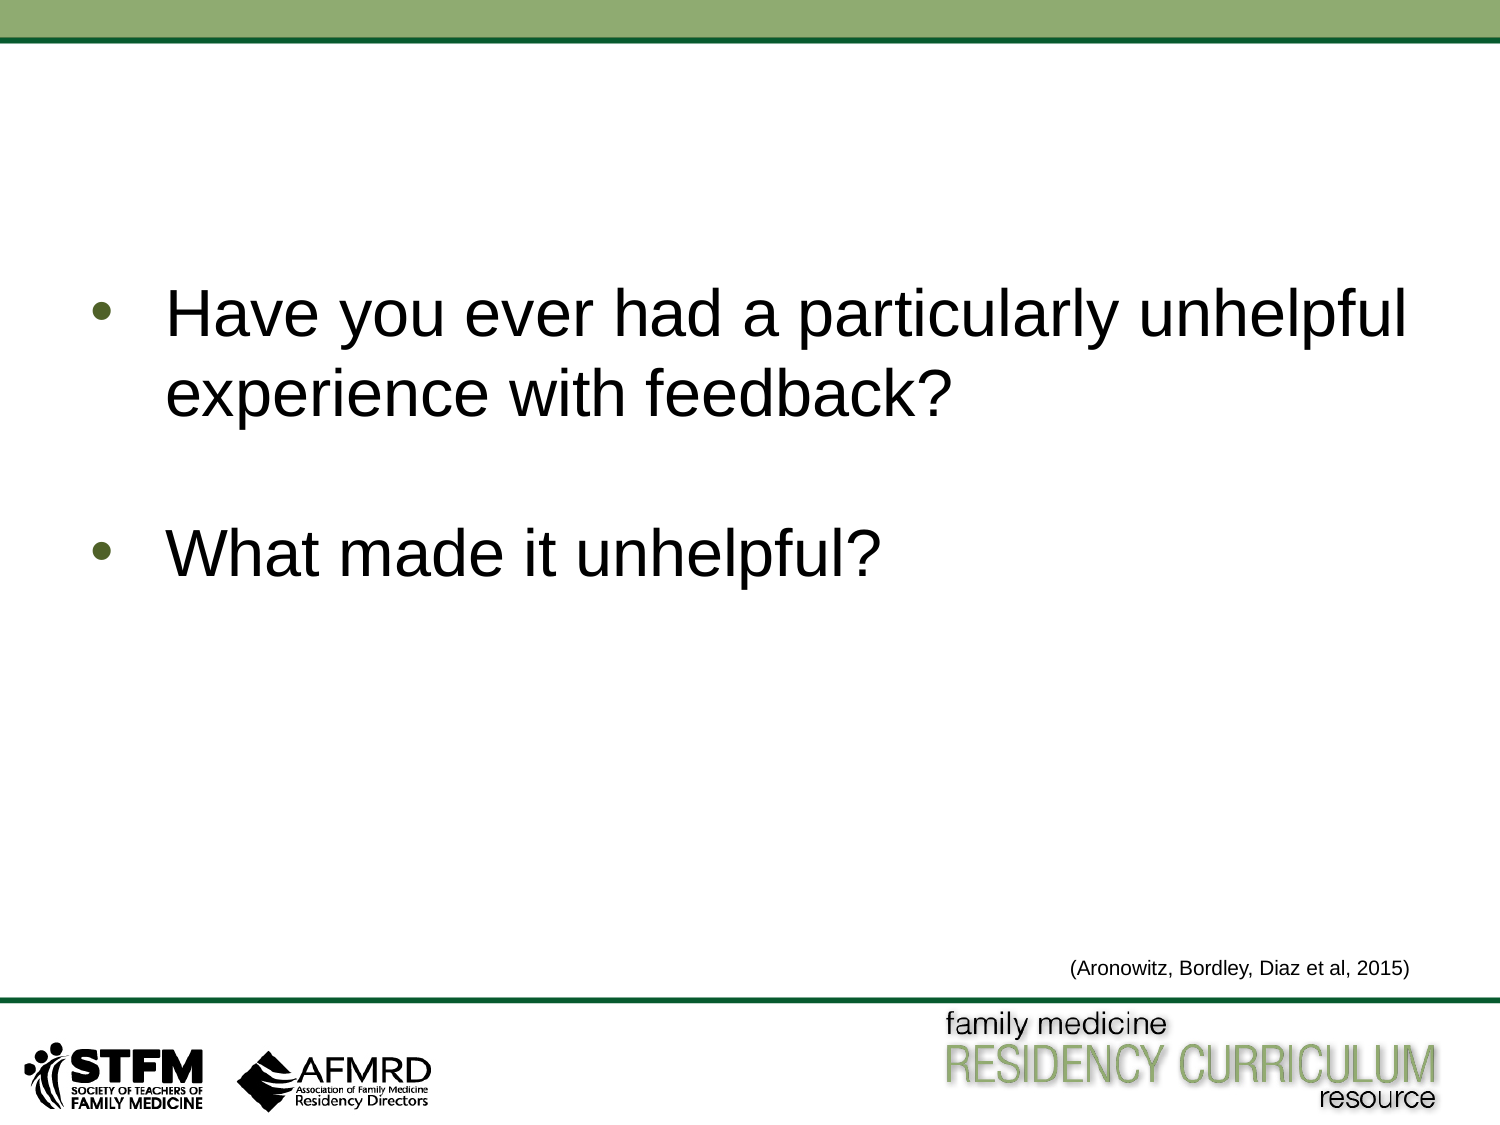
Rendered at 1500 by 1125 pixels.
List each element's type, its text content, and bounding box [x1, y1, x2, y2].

picture [0, 0, 1500, 1125]
list (Aronowitz, Bordley, Diaz et al, 2015) [980, 928, 1425, 988]
list Have you ever had a particularly unhelpful experience with feedback? What made it unhelpful? [75, 262, 1425, 929]
